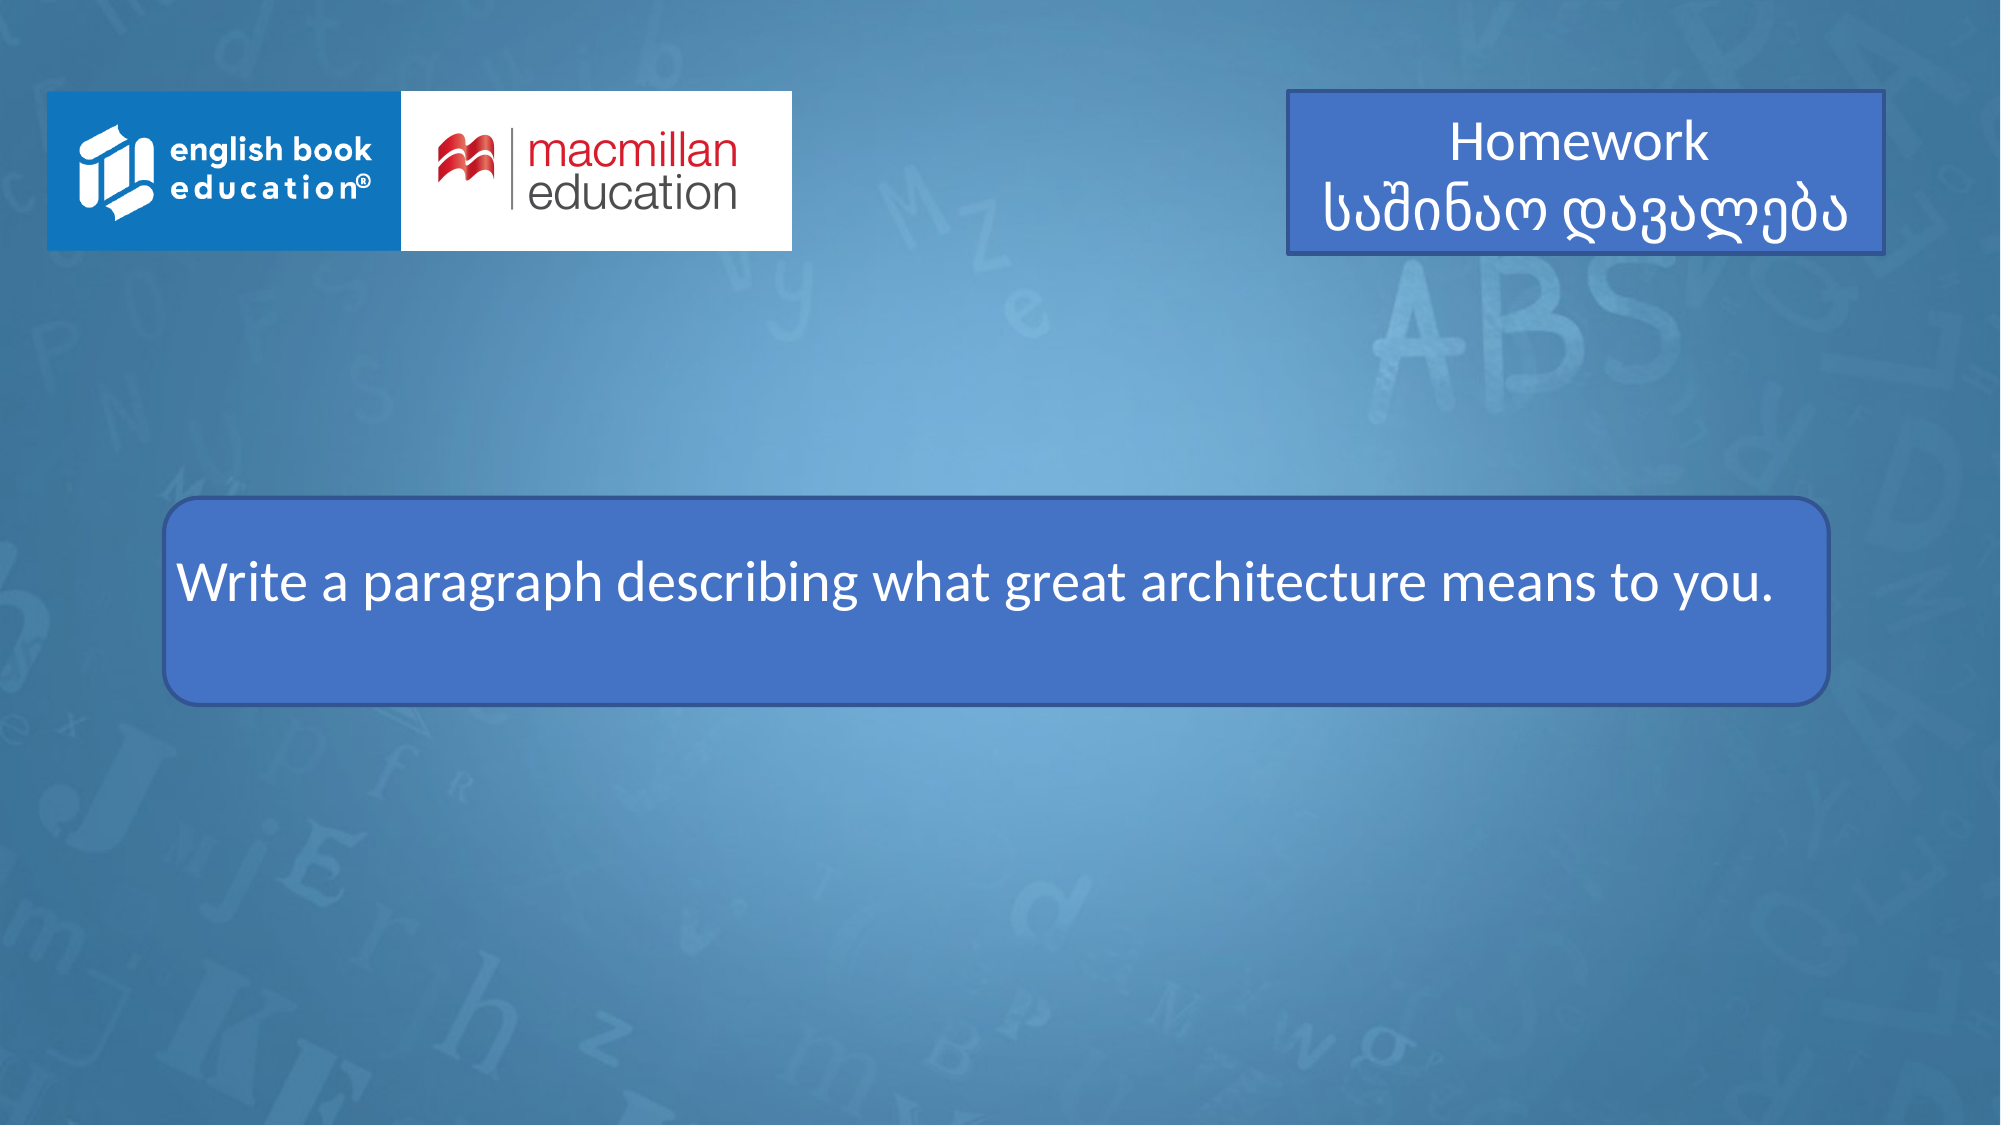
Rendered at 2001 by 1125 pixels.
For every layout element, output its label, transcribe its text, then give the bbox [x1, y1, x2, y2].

text_box Write a paragraph describing what great architecture means to you. [143, 543, 1896, 794]
text_box Homework საშინაო დავალება [1286, 89, 1886, 256]
picture [0, 0, 2001, 1125]
text_box [161, 495, 1831, 543]
